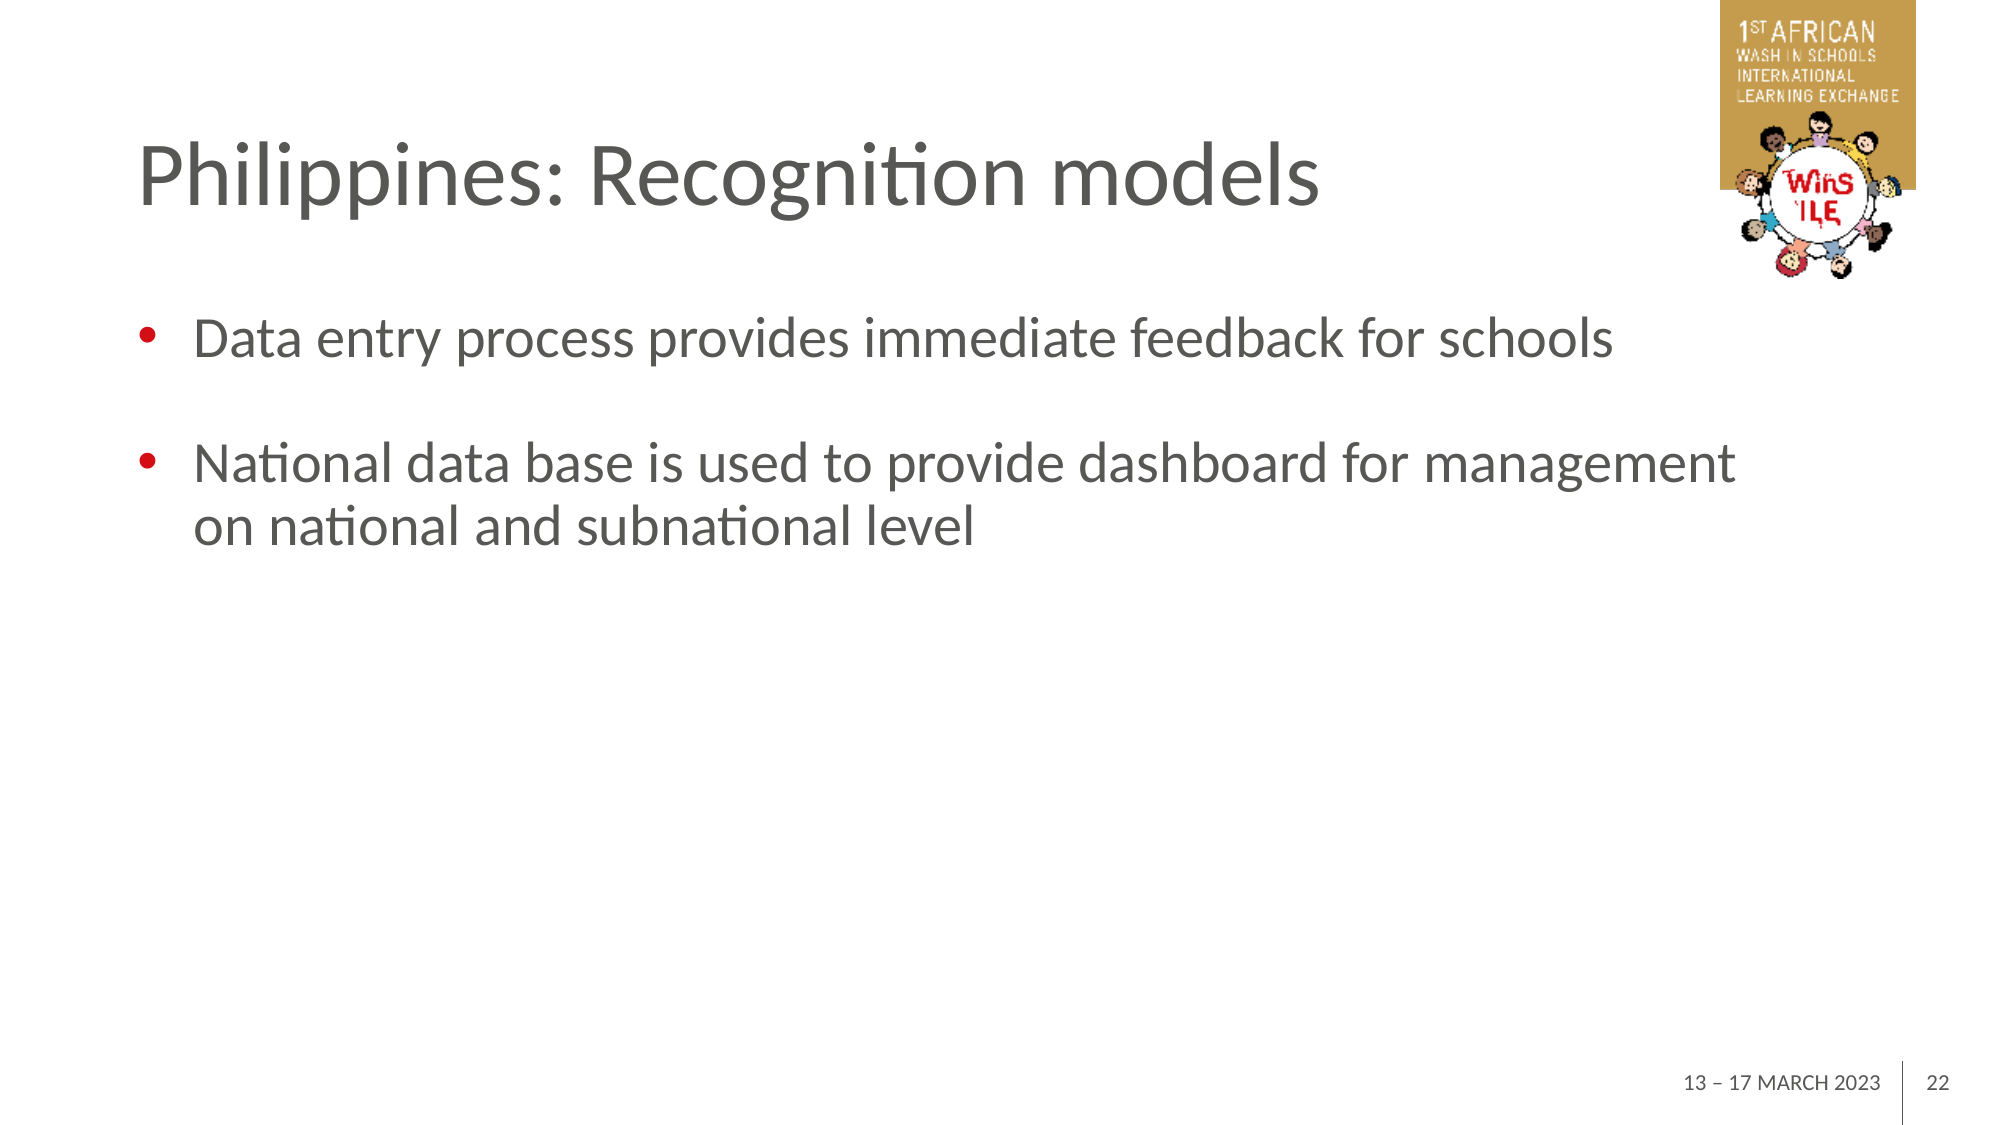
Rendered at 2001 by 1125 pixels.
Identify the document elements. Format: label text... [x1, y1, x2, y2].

title Philippines: Recognition models [137, 69, 1519, 282]
slide_number 22 [1911, 1051, 1990, 1112]
list Data entry process provides immediate feedback for schools National data base is used to provide dashboard for management on national and subnational level [137, 299, 1853, 1014]
footer 13 – 17 MARCH 2023 [1429, 1051, 1897, 1112]
picture [1720, 0, 1916, 279]
